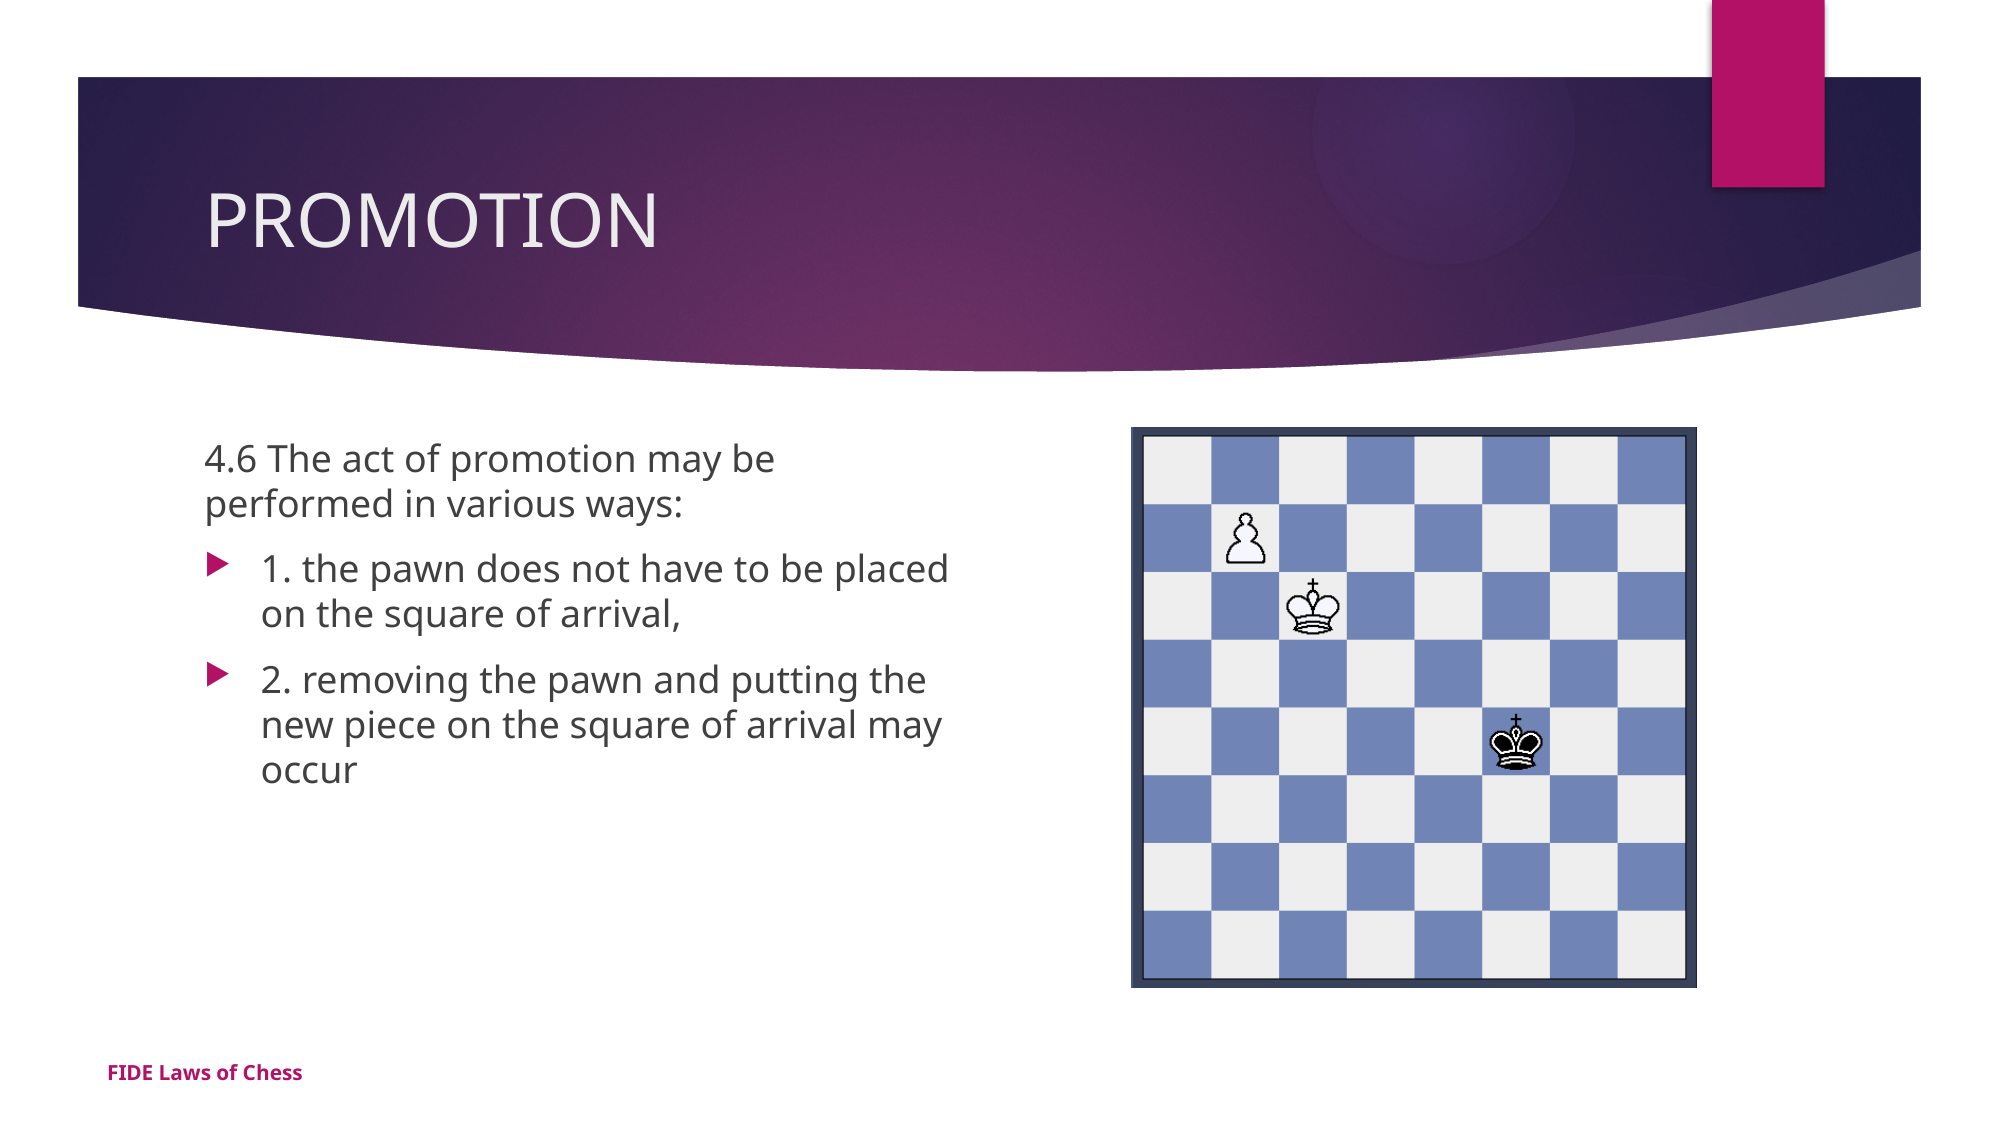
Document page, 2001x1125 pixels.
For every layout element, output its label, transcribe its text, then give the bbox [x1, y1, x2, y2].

footer FIDE Laws of Chess [92, 1048, 726, 1099]
title PROMOTION [189, 159, 1627, 276]
list 4.6 The act of promotion may be performed in various ways: 1. the pawn does not have to be placed on the square of arrival, 2. removing the pawn and putting the new piece on the square of arrival may occur [189, 427, 981, 988]
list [1131, 426, 1698, 988]
